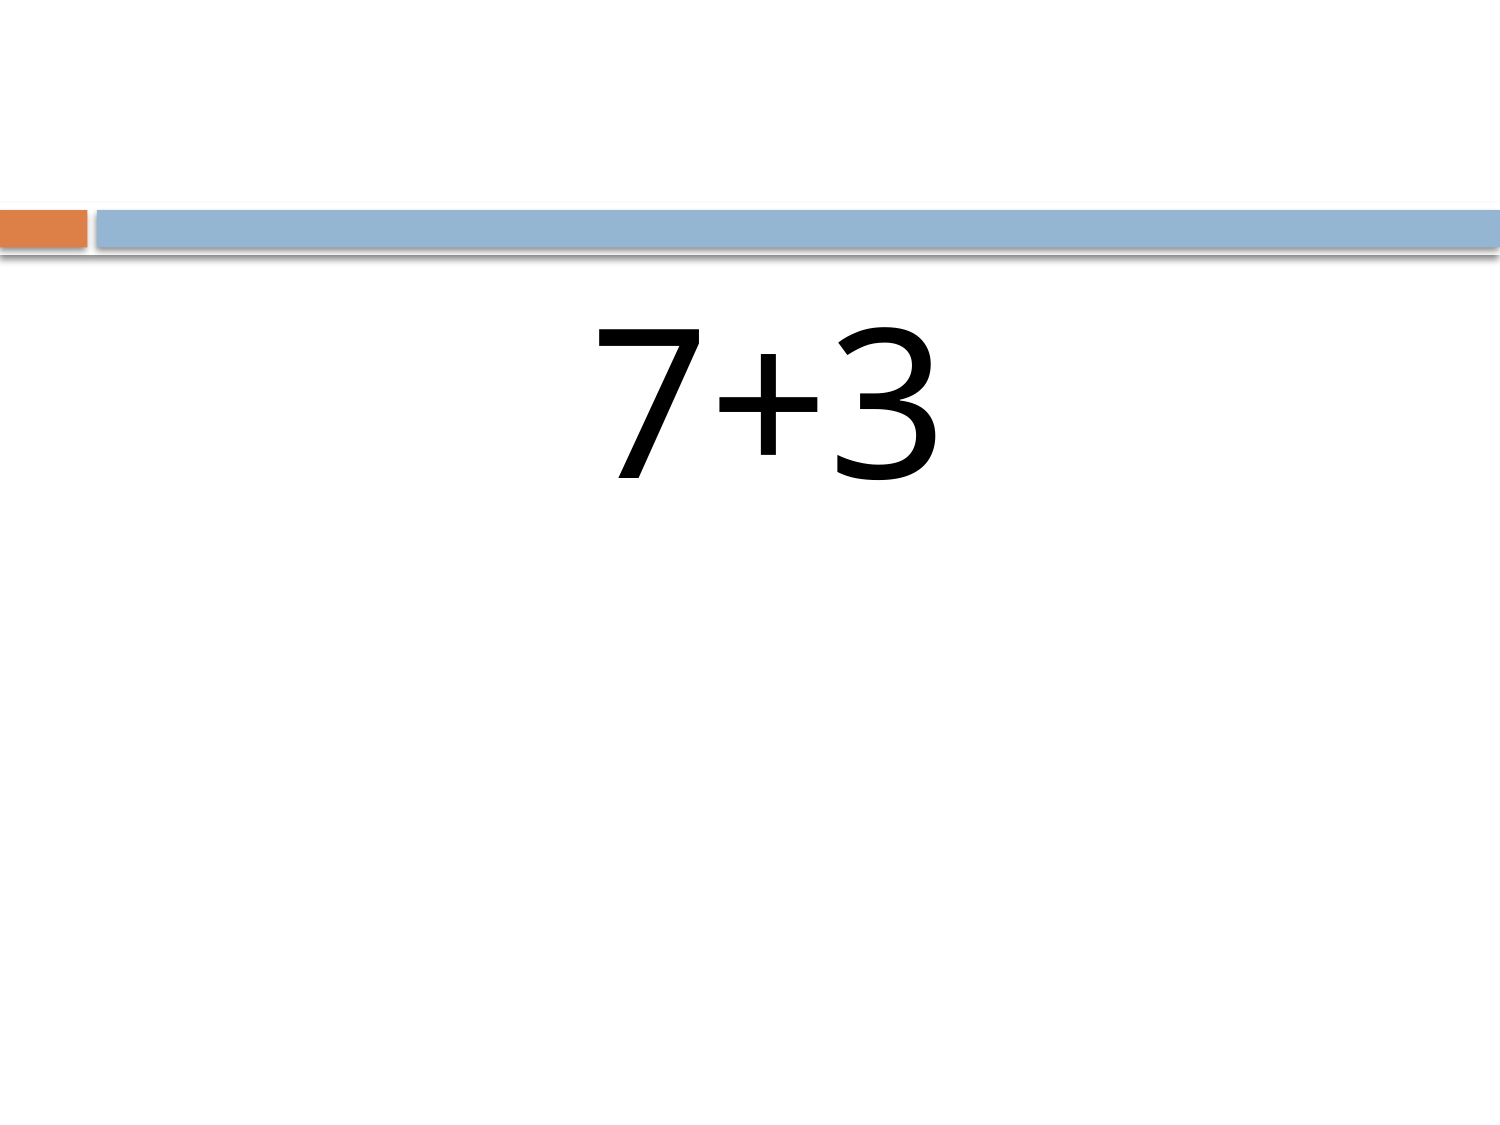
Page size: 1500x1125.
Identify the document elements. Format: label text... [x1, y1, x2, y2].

list 7+3 [100, 262, 1438, 1000]
